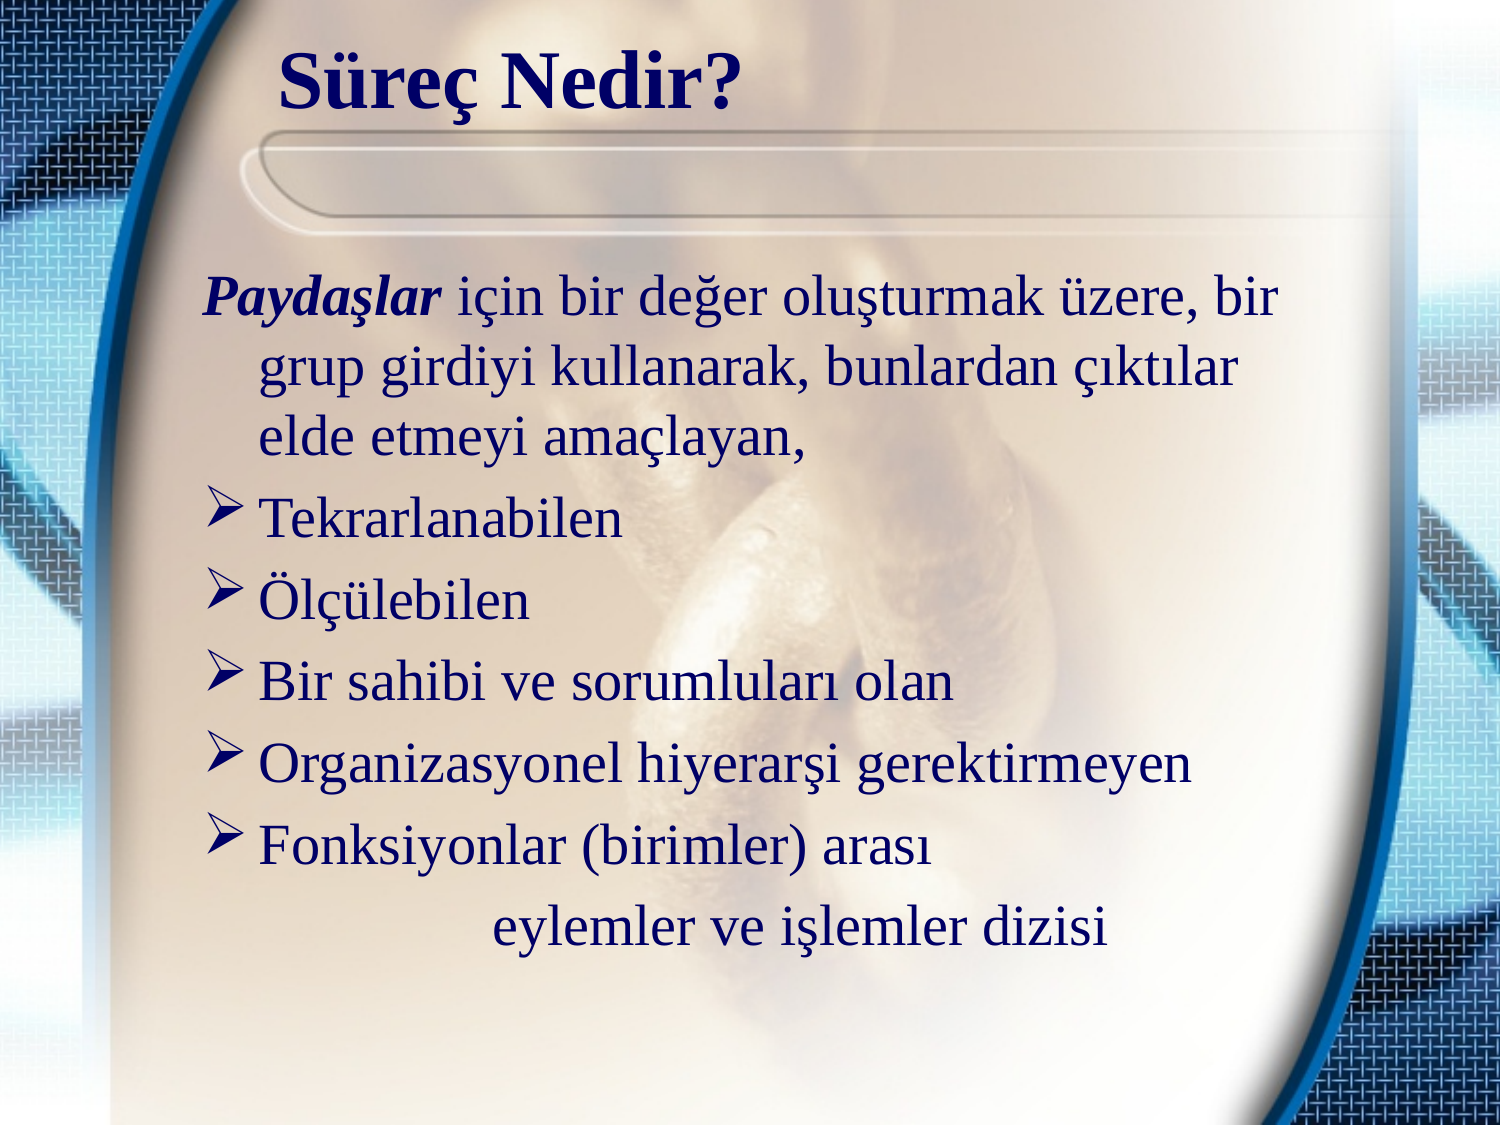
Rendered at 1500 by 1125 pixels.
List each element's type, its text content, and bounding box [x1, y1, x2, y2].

picture [0, 0, 1500, 1125]
title Süreç Nedir? [262, 12, 1413, 138]
list Paydaşlar için bir değer oluşturmak üzere, bir grup girdiyi kullanarak, bunlardan çıktılar elde etmeyi amaçlayan, Tekrarlanabilen Ölçülebilen Bir sahibi ve sorumluları olan Organizasyonel hiyerarşi gerektirmeyen Fonksiyonlar (birimler) arası eylemler ve işlemler dizisi [187, 249, 1363, 963]
